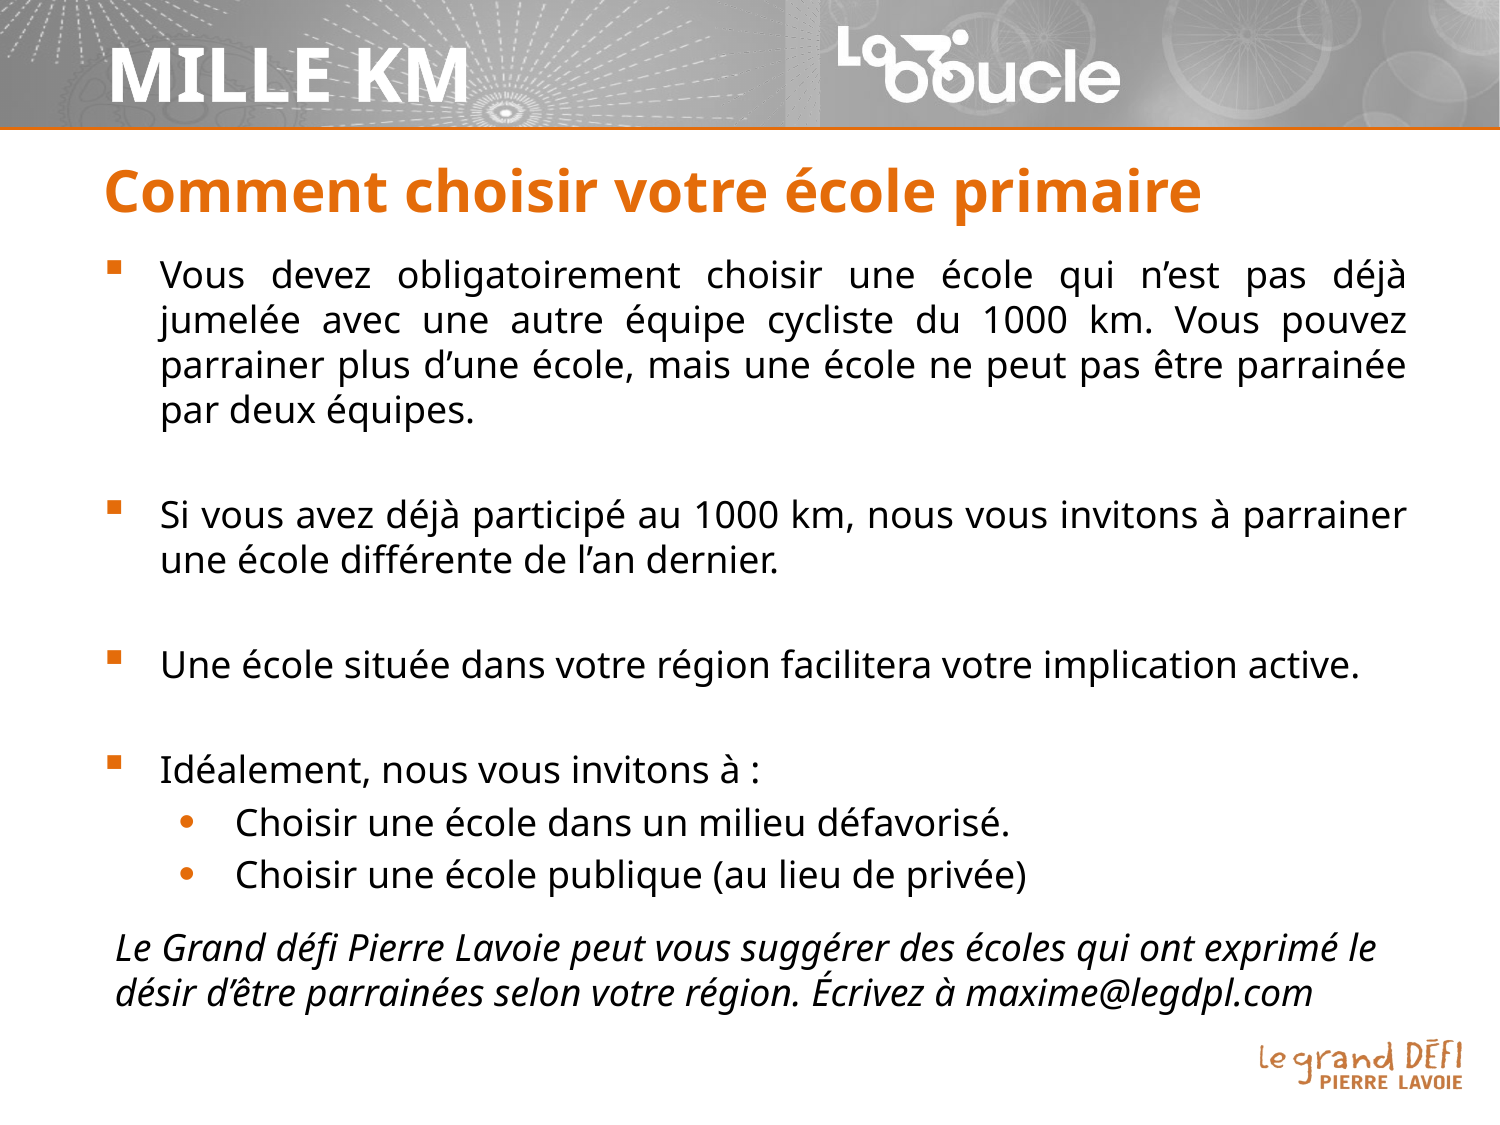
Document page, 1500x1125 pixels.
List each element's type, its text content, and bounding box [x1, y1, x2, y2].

text_box Le Grand défi Pierre Lavoie peut vous suggérer des écoles qui ont exprimé le désir d’être parrainées selon votre région. Écrivez à maxime@legdpl.com [100, 916, 1424, 1022]
subtitle Vous devez obligatoirement choisir une école qui n’est pas déjà jumelée avec une autre équipe cycliste du 1000 km. Vous pouvez parrainer plus d’une école, mais une école ne peut pas être parrainée par deux équipes. Si vous avez déjà participé au 1000 km, nous vous invitons à parrainer une école différente de l’an dernier. Une école située dans votre région facilitera votre implication active. Idéalement, nous vous invitons à : Choisir une école dans un milieu défavorisé. Choisir une école publique (au lieu de privée) [88, 243, 1424, 905]
title Comment choisir votre école primaire [88, 137, 1470, 241]
picture [1246, 1031, 1477, 1097]
